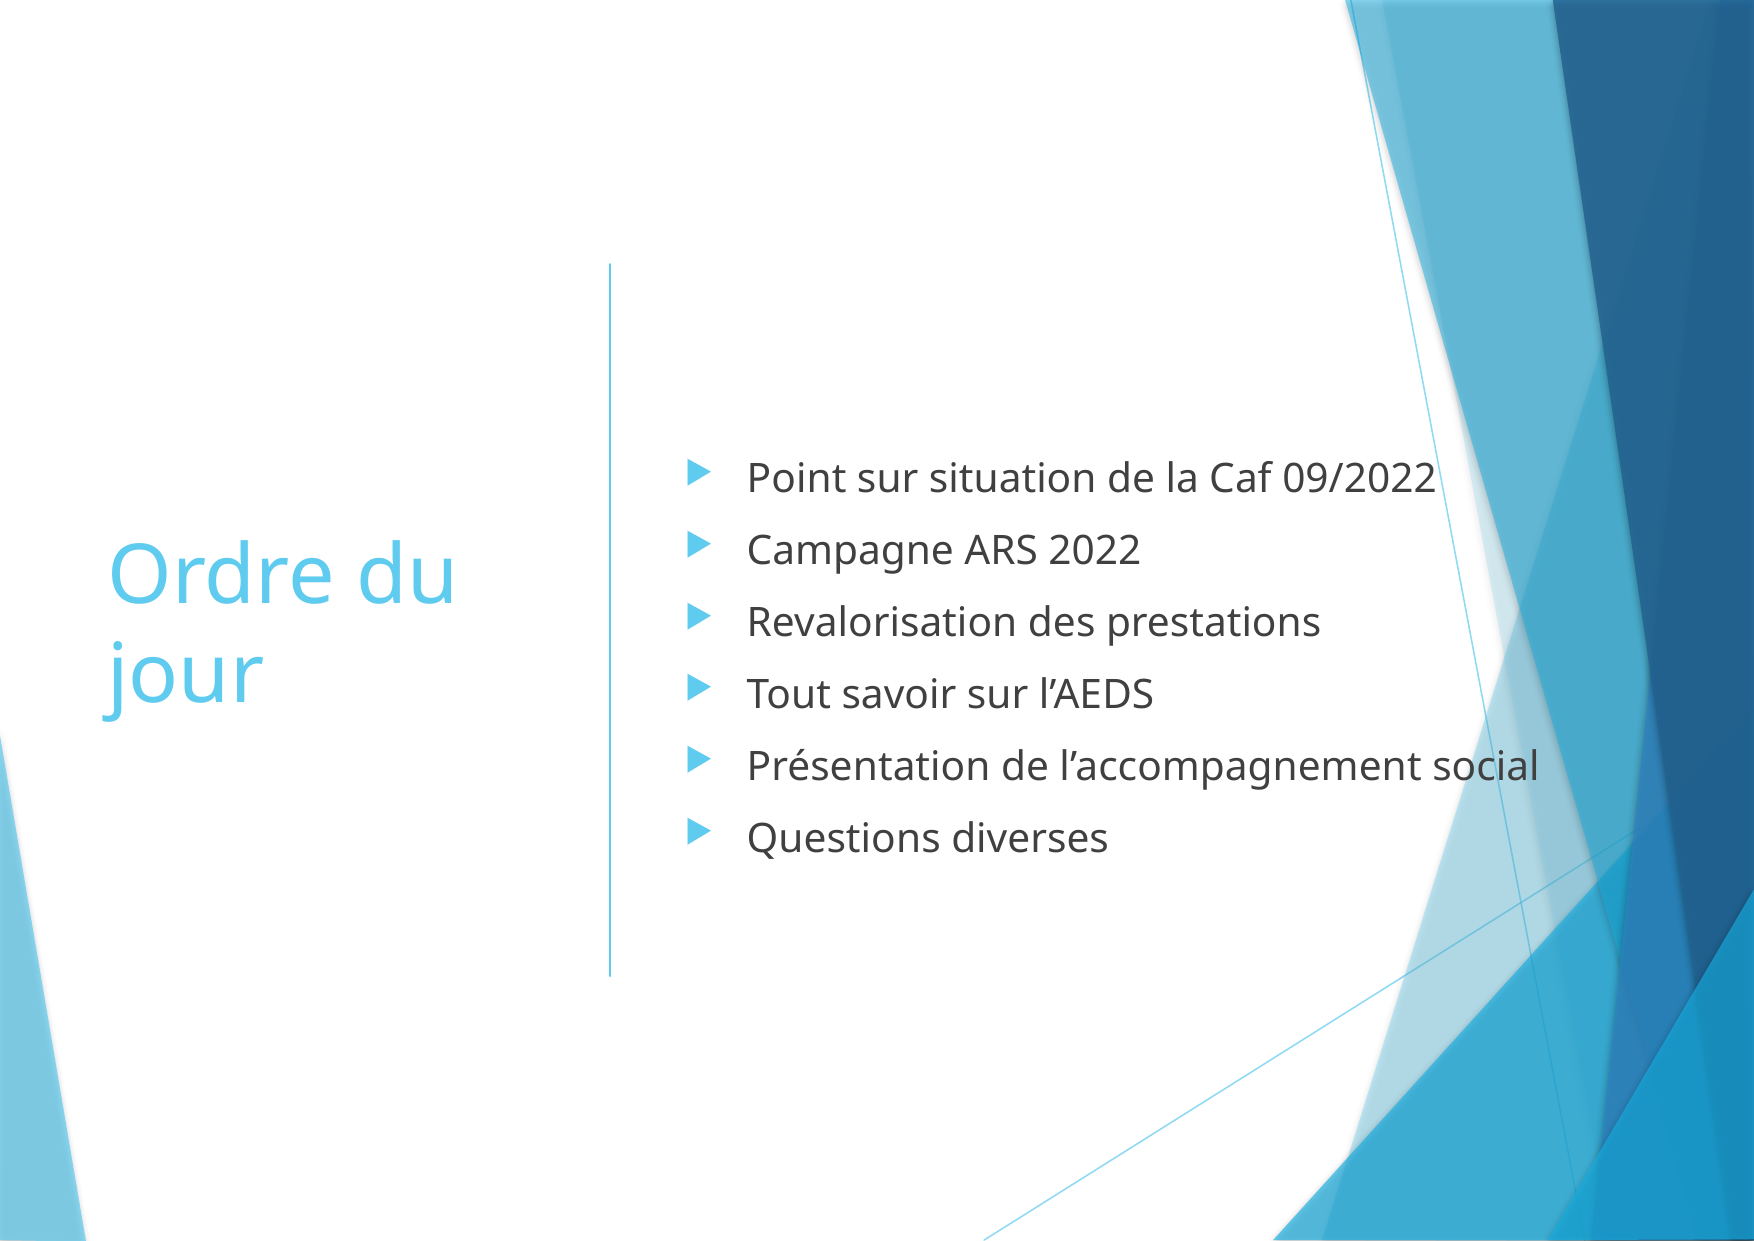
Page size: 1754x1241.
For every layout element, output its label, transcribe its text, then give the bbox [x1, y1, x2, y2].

list Point sur situation de la Caf 09/2022 Campagne ARS 2022 Revalorisation des prestations Tout savoir sur l’AEDS Présentation de l’accompagnement social Questions diverses [669, 147, 1604, 1093]
title Ordre du jour [92, 147, 577, 1093]
